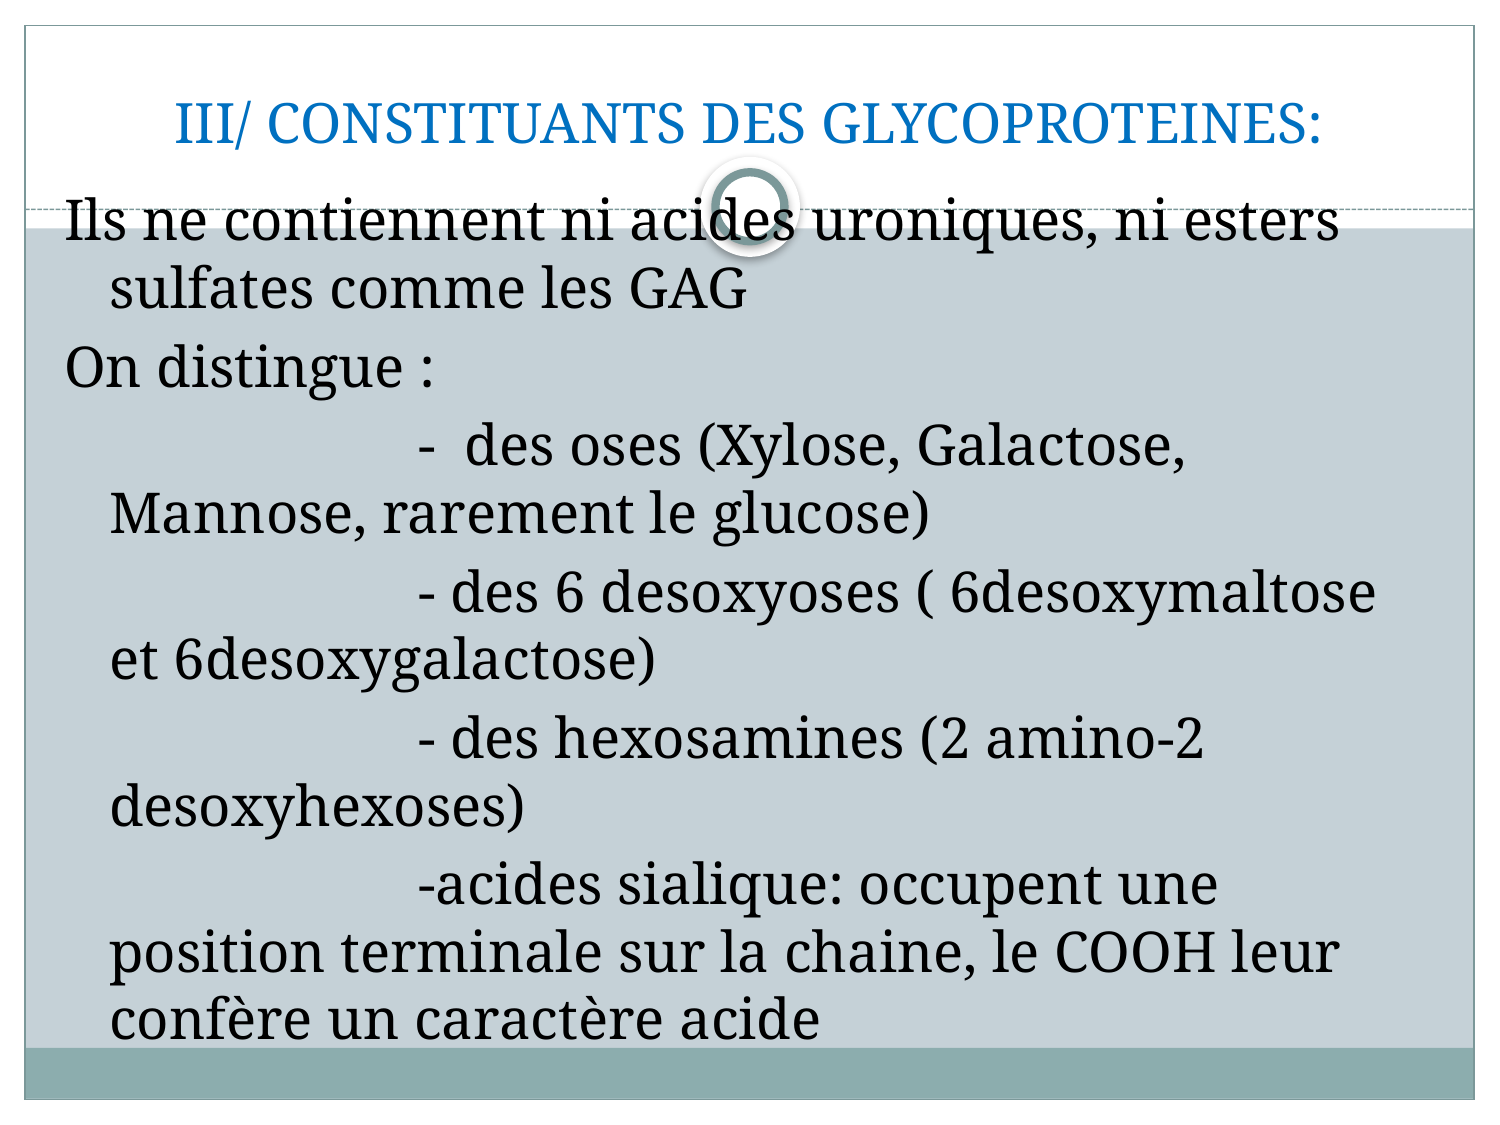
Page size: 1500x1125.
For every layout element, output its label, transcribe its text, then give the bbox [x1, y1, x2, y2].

list Ils ne contiennent ni acides uroniques, ni esters sulfates comme les GAG On distingue : - des oses (Xylose, Galactose, Mannose, rarement le glucose) - des 6 desoxyoses ( 6desoxymaltose et 6desoxygalactose) - des hexosamines (2 amino-2 desoxyhexoses) -acides sialique: occupent une position terminale sur la chaine, le COOH leur confère un caractère acide [49, 177, 1445, 1083]
title III/ CONSTITUANTS DES GLYCOPROTEINES: [49, 37, 1450, 162]
